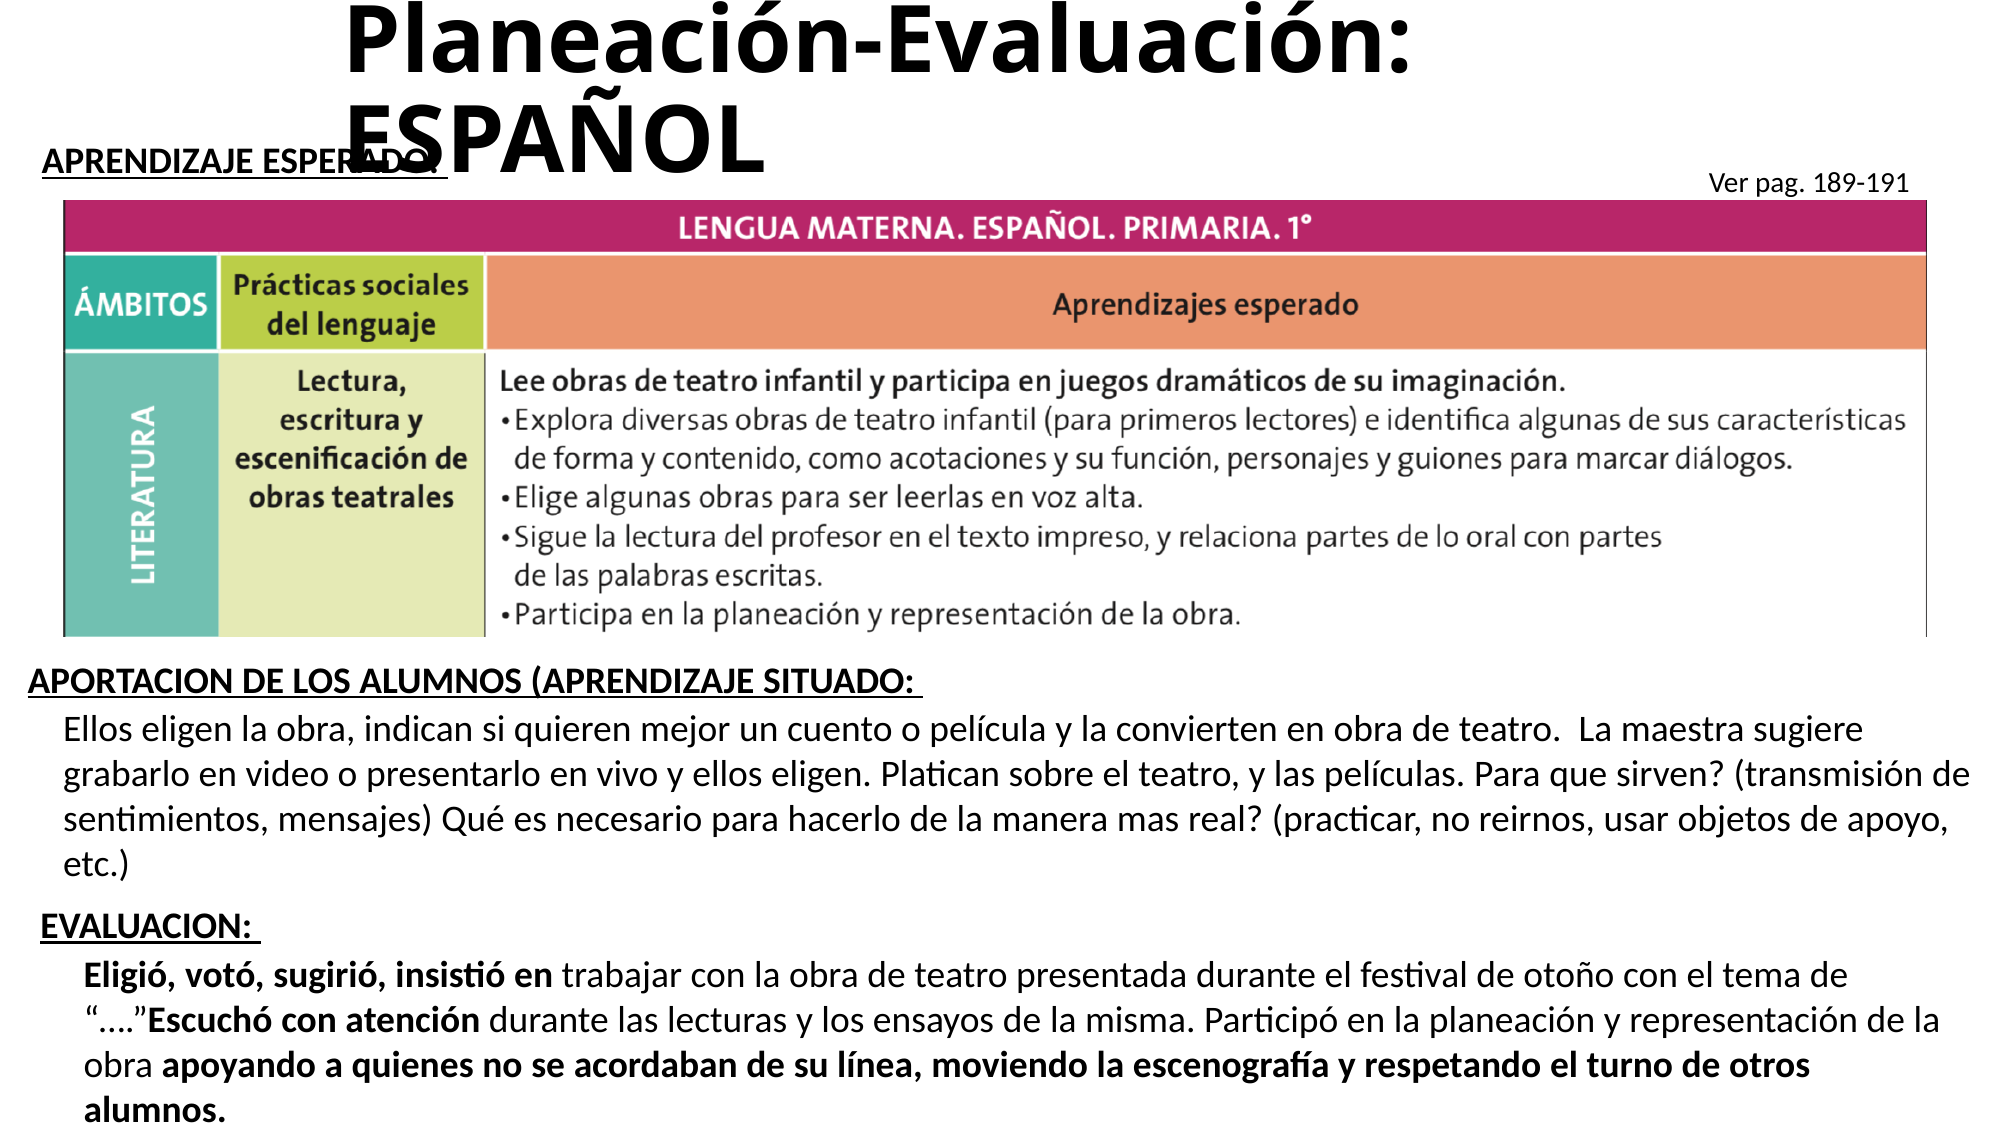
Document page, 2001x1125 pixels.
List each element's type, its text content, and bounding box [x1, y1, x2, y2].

text_box Ver pag. 189-191 [1693, 155, 1925, 200]
text_box APRENDIZAJE ESPERADO: [26, 129, 463, 189]
text_box EVALUACION: [25, 893, 276, 954]
title Planeación-Evaluación: ESPAÑOL [327, 0, 1755, 200]
text_box APORTACION DE LOS ALUMNOS (APRENDIZAJE SITUADO: [12, 648, 1965, 708]
text_box Eligió, votó, sugirió, insistió en trabajar con la obra de teatro presentada durante el festival de otoño con el tema de “….”Escuchó con atención durante las lecturas y los ensayos de la misma. Participó en la planeación y representación de la obra apoyando a quienes no se acordaban de su línea, moviendo la escenografía y respetando el turno de otros alumnos. [68, 942, 1976, 1125]
text_box Ellos eligen la obra, indican si quieren mejor un cuento o película y la convierten en obra de teatro. La maestra sugiere grabarlo en video o presentarlo en vivo y ellos eligen. Platican sobre el teatro, y las películas. Para que sirven? (transmisión de sentimientos, mensajes) Qué es necesario para hacerlo de la manera mas real? (practicar, no reirnos, usar objetos de apoyo, etc.) [48, 696, 2000, 892]
picture [63, 200, 1927, 637]
